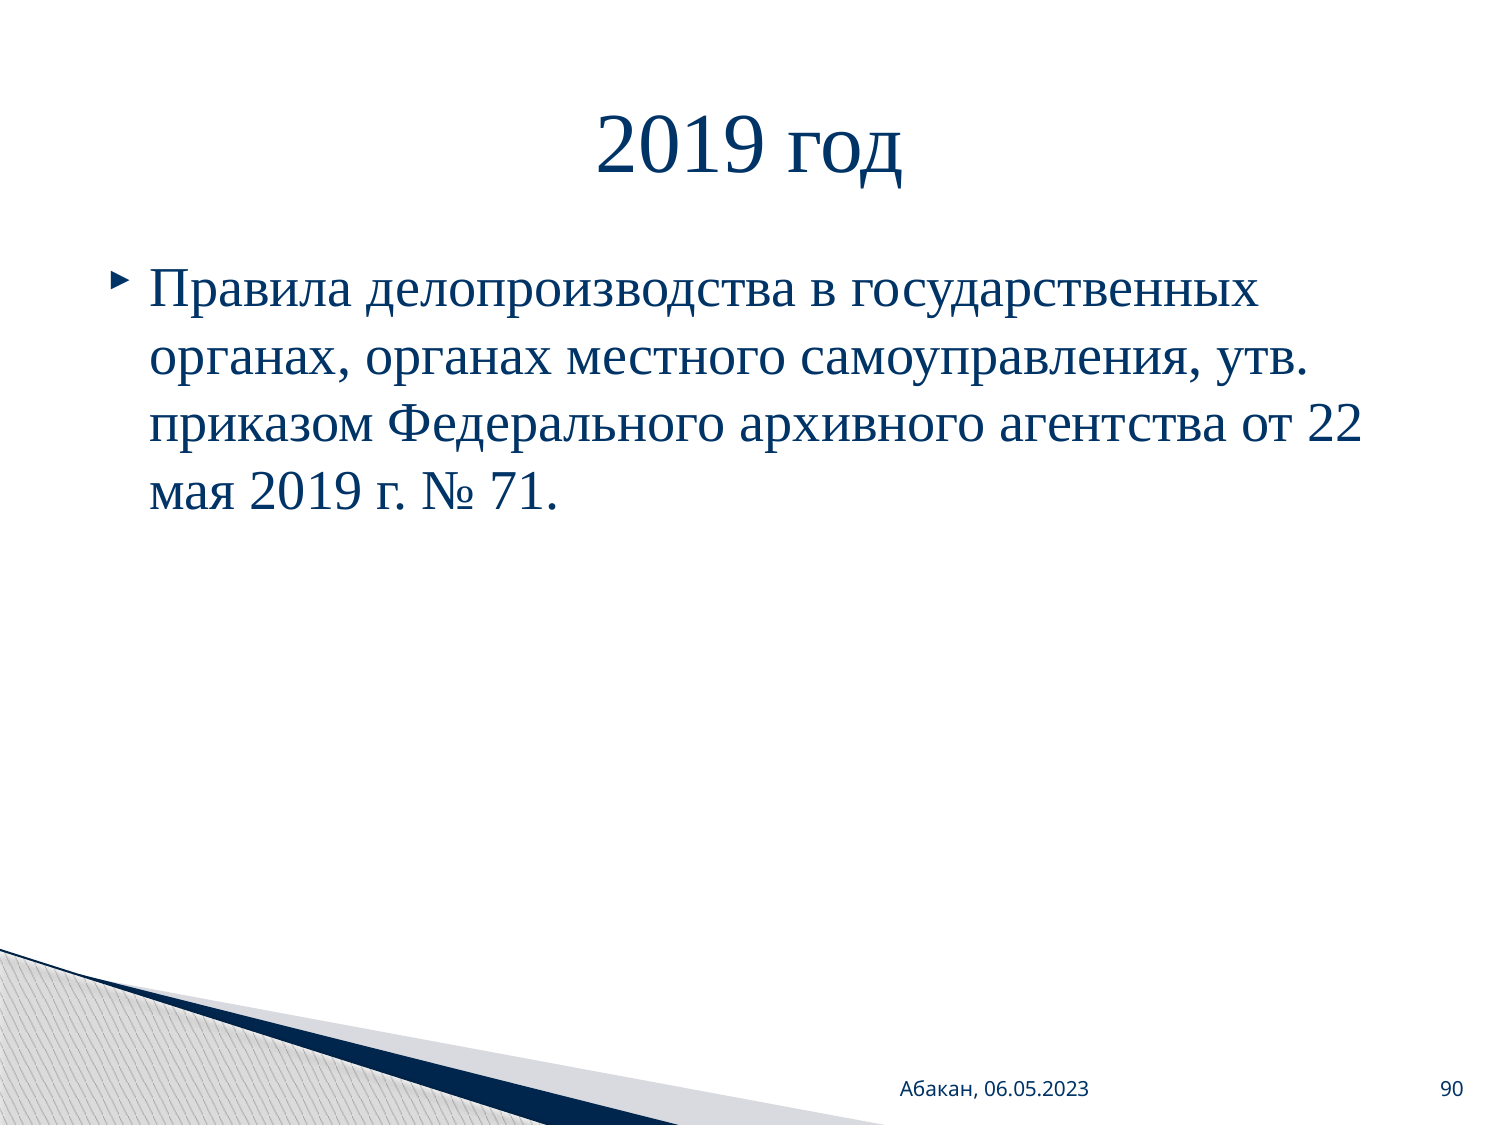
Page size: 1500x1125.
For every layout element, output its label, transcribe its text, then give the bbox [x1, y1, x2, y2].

slide_number 90 [1418, 1051, 1479, 1112]
title 2019 год [75, 45, 1425, 233]
footer Абакан, 06.05.2023 [718, 1051, 1105, 1112]
list Правила делопроизводства в государственных органах, органах местного самоуправления, утв. приказом Федерального архивного агентства от 22 мая 2019 г. № 71. [75, 243, 1425, 986]
